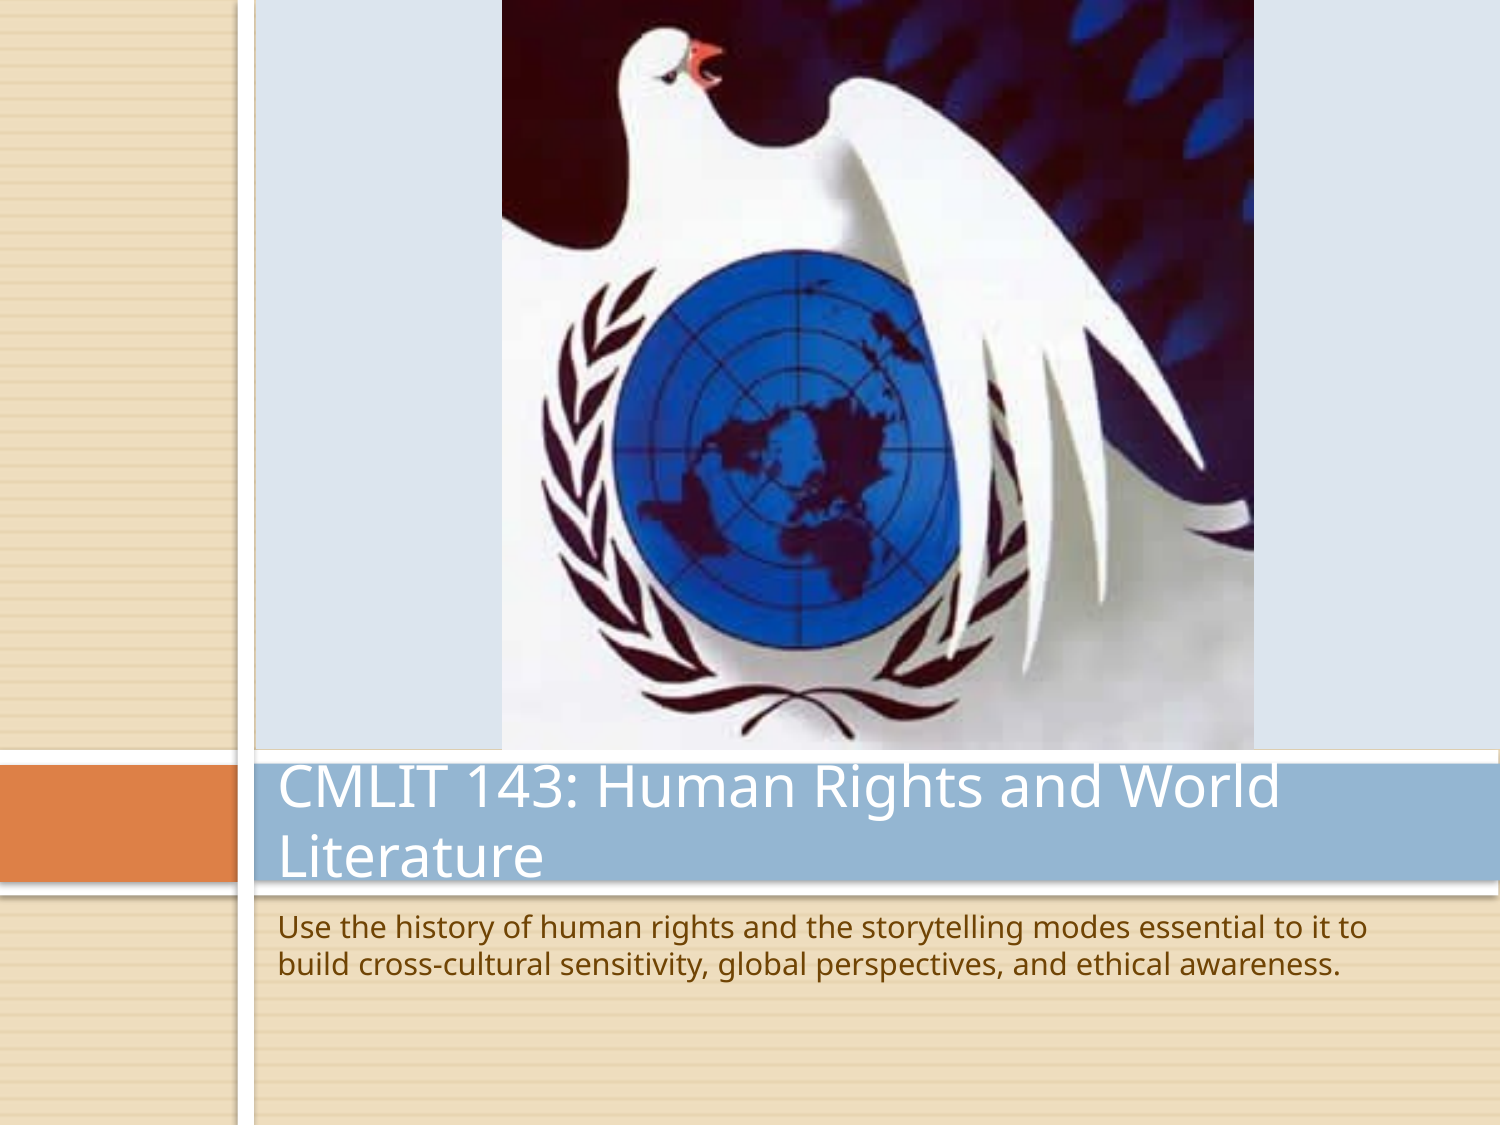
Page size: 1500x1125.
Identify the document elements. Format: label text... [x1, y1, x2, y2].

title CMLIT 143: Human Rights and World Literature [262, 763, 1463, 875]
list Use the history of human rights and the storytelling modes essential to it to build cross-cultural sensitivity, global perspectives, and ethical awareness. [262, 900, 1463, 1013]
picture [255, 0, 1500, 750]
